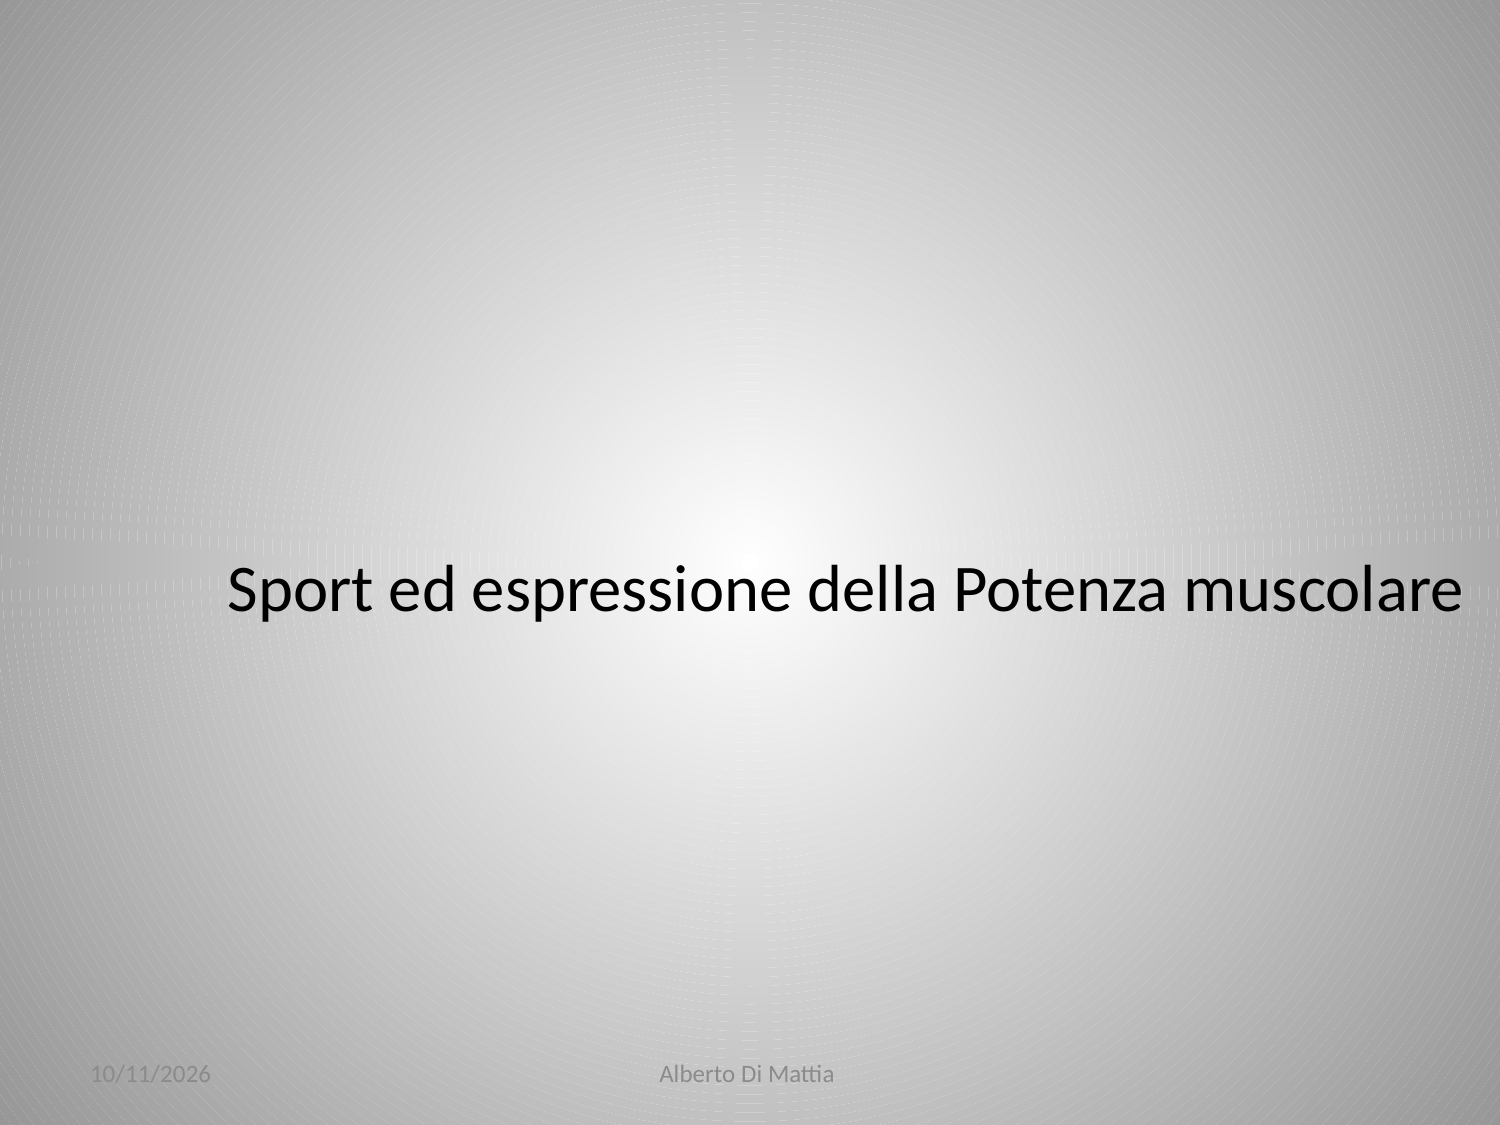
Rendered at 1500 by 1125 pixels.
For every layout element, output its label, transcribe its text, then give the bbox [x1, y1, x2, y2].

text_box Sport ed espressione della Potenza muscolare [64, 537, 1500, 633]
footer Alberto Di Mattia [512, 1042, 988, 1103]
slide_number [75, 1042, 425, 1103]
